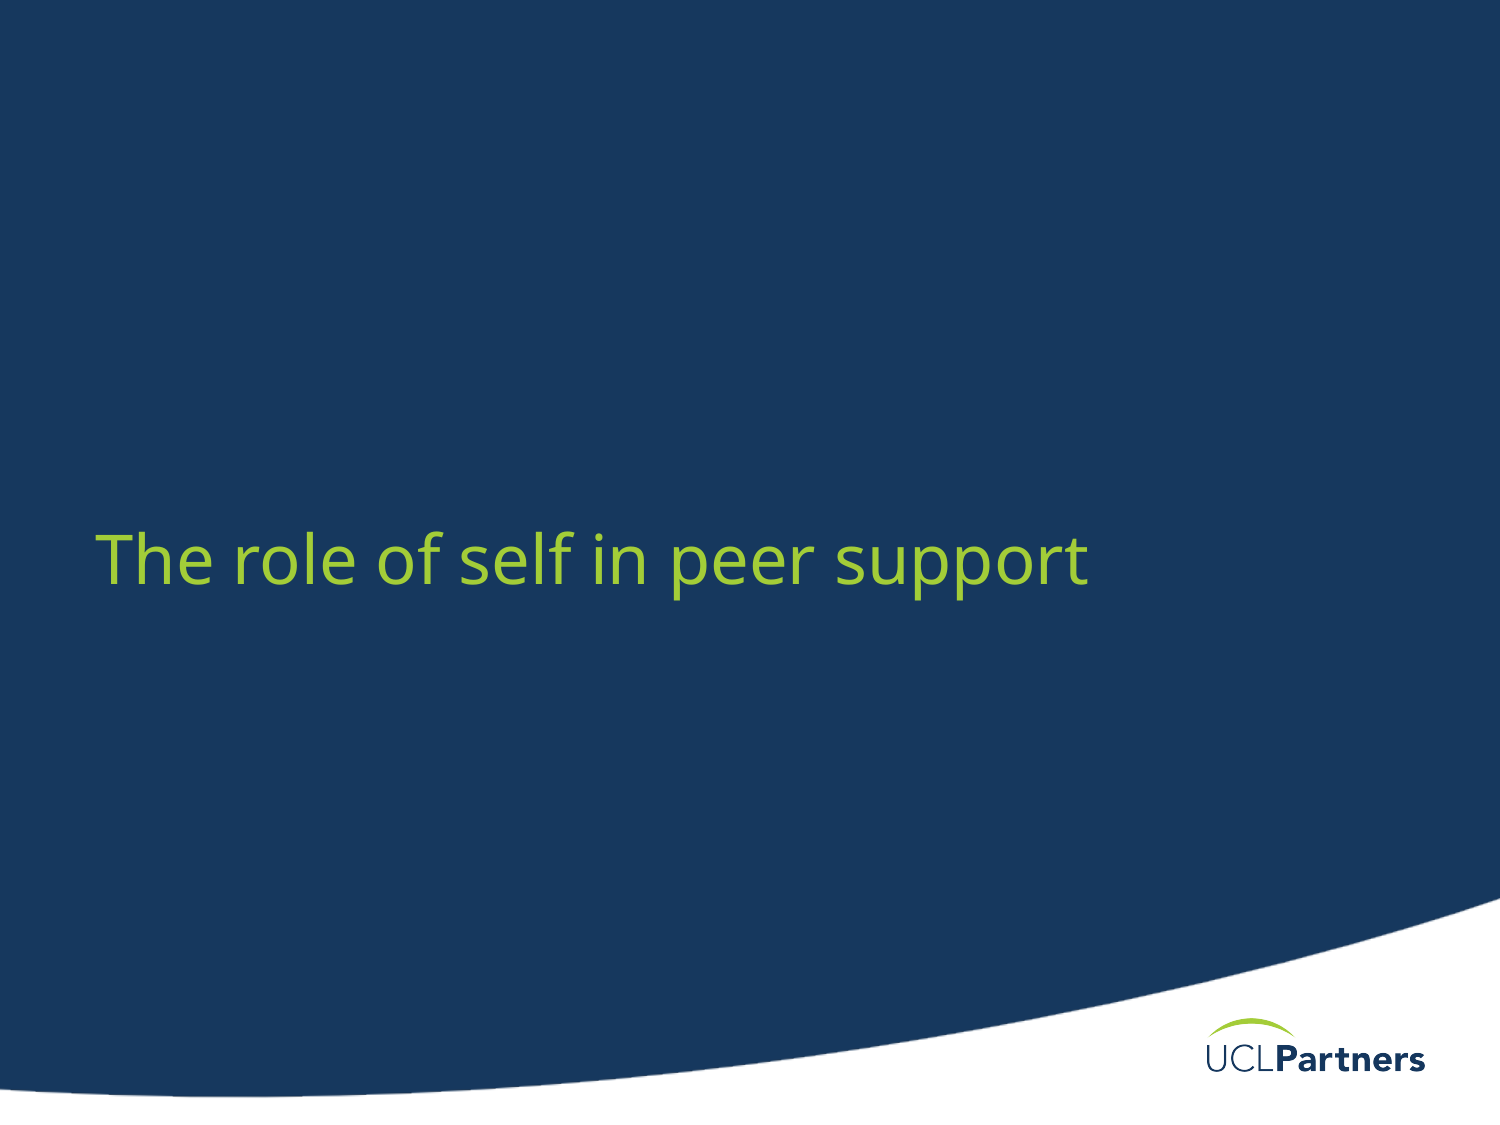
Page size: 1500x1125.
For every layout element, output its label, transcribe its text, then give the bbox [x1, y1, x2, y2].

picture [1207, 1018, 1425, 1072]
list The role of self in peer support [80, 205, 1425, 920]
